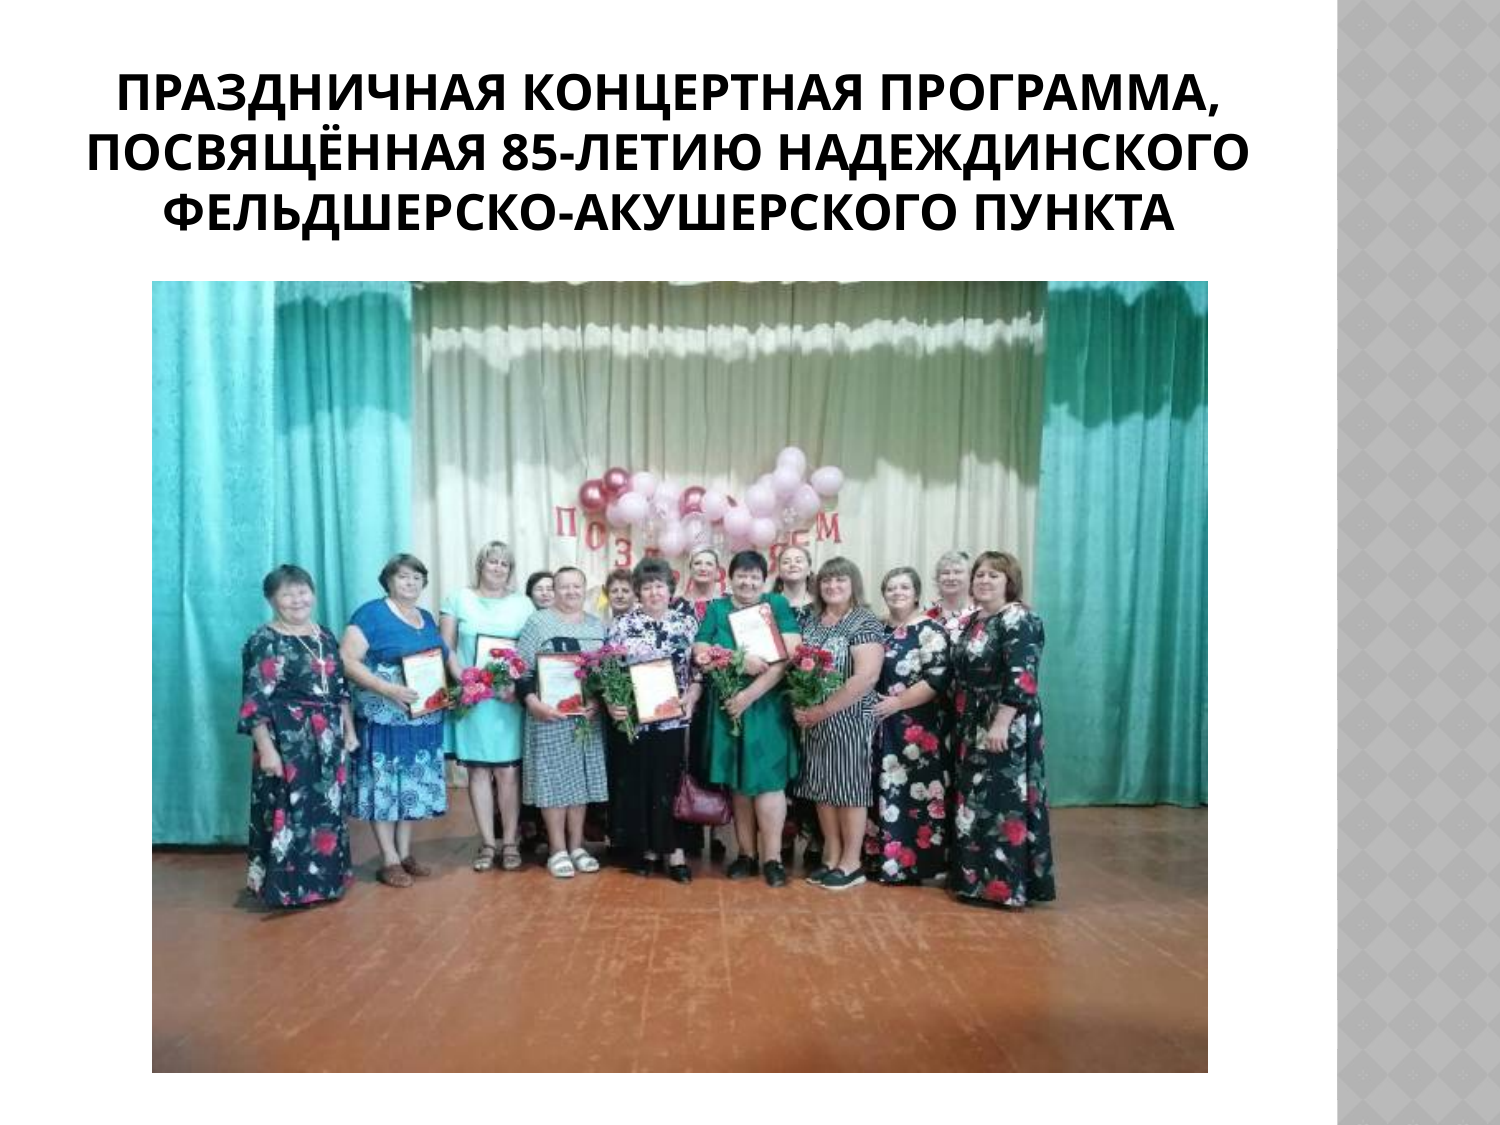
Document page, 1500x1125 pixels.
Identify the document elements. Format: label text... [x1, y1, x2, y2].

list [151, 280, 1208, 1073]
title праздничная концертная программа, посвящённая 85-летию Надеждинского фельдшерско-акушерского пункта [75, 52, 1263, 240]
